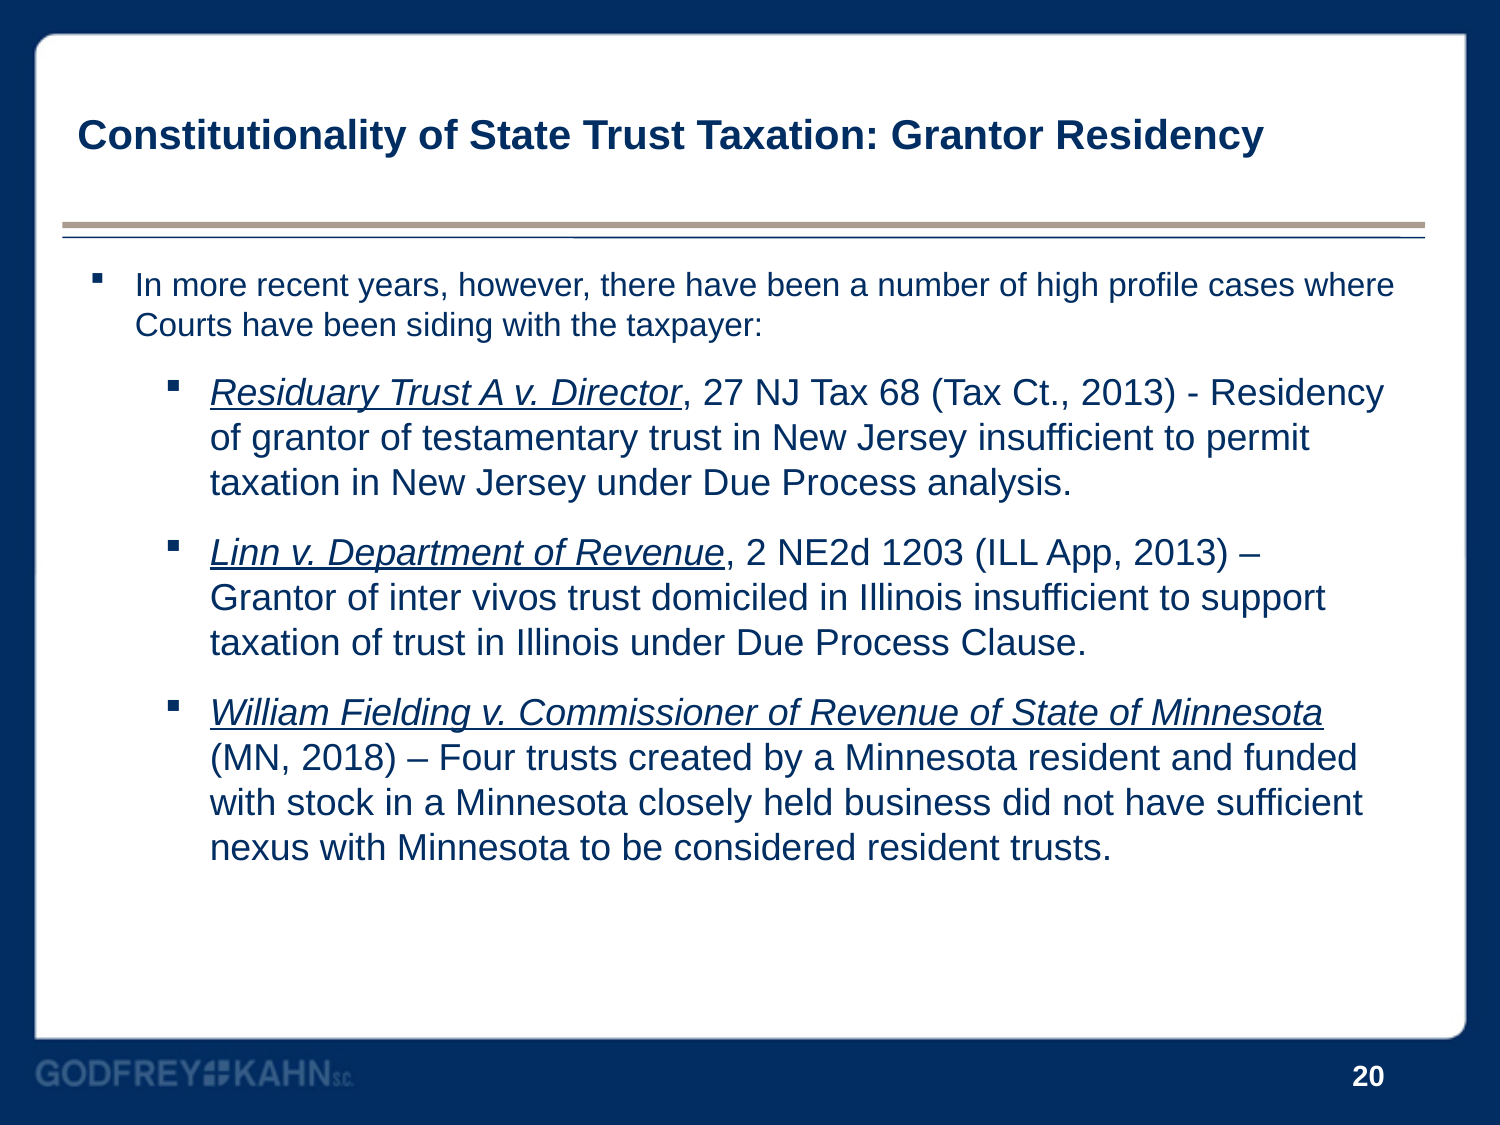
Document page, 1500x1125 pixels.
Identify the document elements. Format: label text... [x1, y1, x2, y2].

picture [0, 0, 1500, 1125]
slide_number 20 [1212, 1050, 1400, 1100]
title Constitutionality of State Trust Taxation: Grantor Residency [62, 75, 1413, 191]
text_box In more recent years, however, there have been a number of high profile cases where Courts have been siding with the taxpayer: Residuary Trust A v. Director, 27 NJ Tax 68 (Tax Ct., 2013) - Residency of grantor of testamentary trust in New Jersey insufficient to permit taxation in New Jersey under Due Process analysis. Linn v. Department of Revenue, 2 NE2d 1203 (ILL App, 2013) – Grantor of inter vivos trust domiciled in Illinois insufficient to support taxation of trust in Illinois under Due Process Clause. William Fielding v. Commissioner of Revenue of State of Minnesota (MN, 2018) – Four trusts created by a Minnesota resident and funded with stock in a Minnesota closely held business did not have sufficient nexus with Minnesota to be considered resident trusts. [74, 255, 1413, 876]
